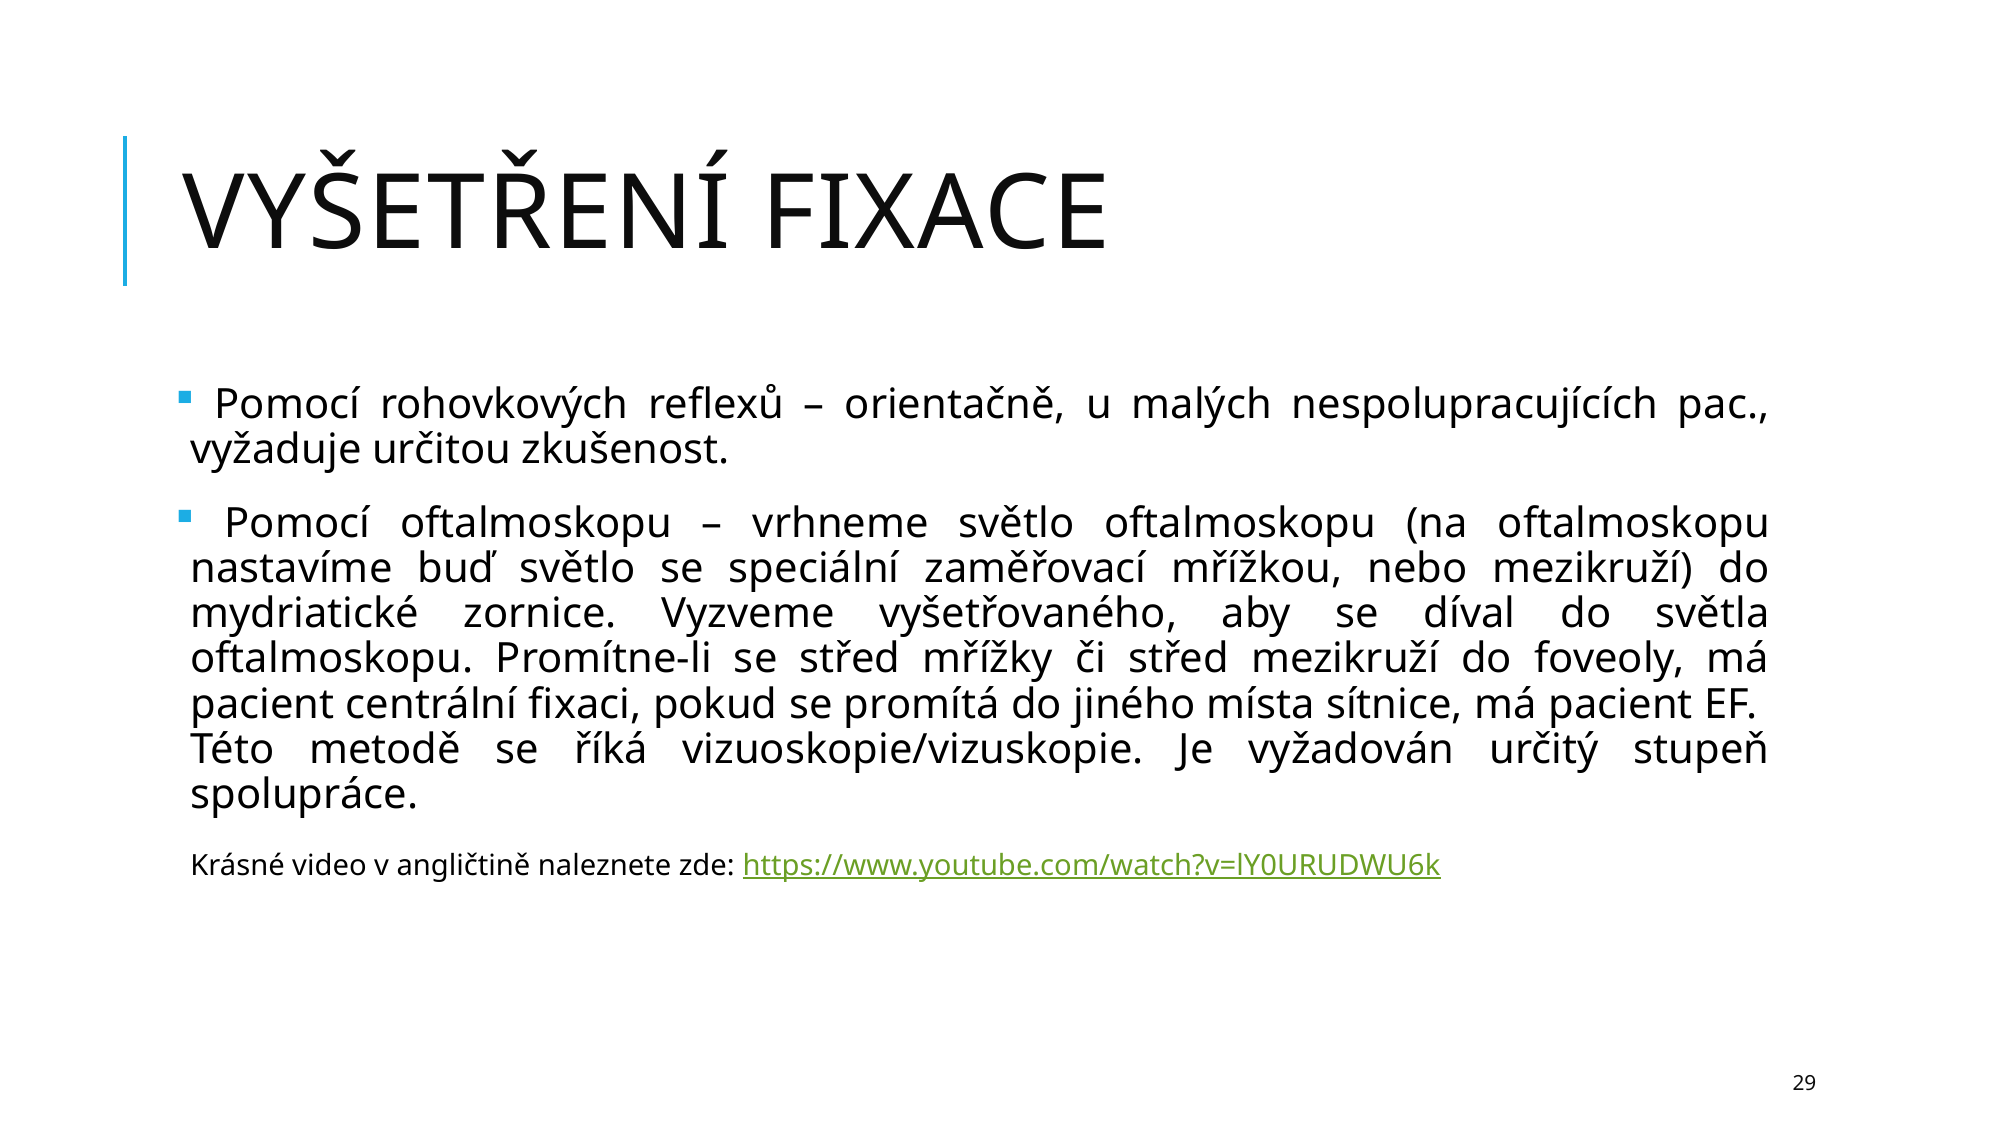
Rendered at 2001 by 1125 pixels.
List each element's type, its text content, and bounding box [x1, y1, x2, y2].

title Vyšetření fixace [168, 96, 1763, 342]
slide_number 29 [1777, 1061, 1938, 1107]
list Pomocí rohovkových reflexů – orientačně, u malých nespolupracujících pac., vyžaduje určitou zkušenost. Pomocí oftalmoskopu – vrhneme světlo oftalmoskopu (na oftalmoskopu nastavíme buď světlo se speciální zaměřovací mřížkou, nebo mezikruží) do mydriatické zornice. Vyzveme vyšetřovaného, aby se díval do světla oftalmoskopu. Promítne-li se střed mřížky či střed mezikruží do foveoly, má pacient centrální fixaci, pokud se promítá do jiného místa sítnice, má pacient EF. Této metodě se říká vizuoskopie/vizuskopie. Je vyžadován určitý stupeň spolupráce. Krásné video v angličtině naleznete zde: https://www.youtube.com/watch?v=lY0URUDWU6k [168, 375, 1778, 990]
